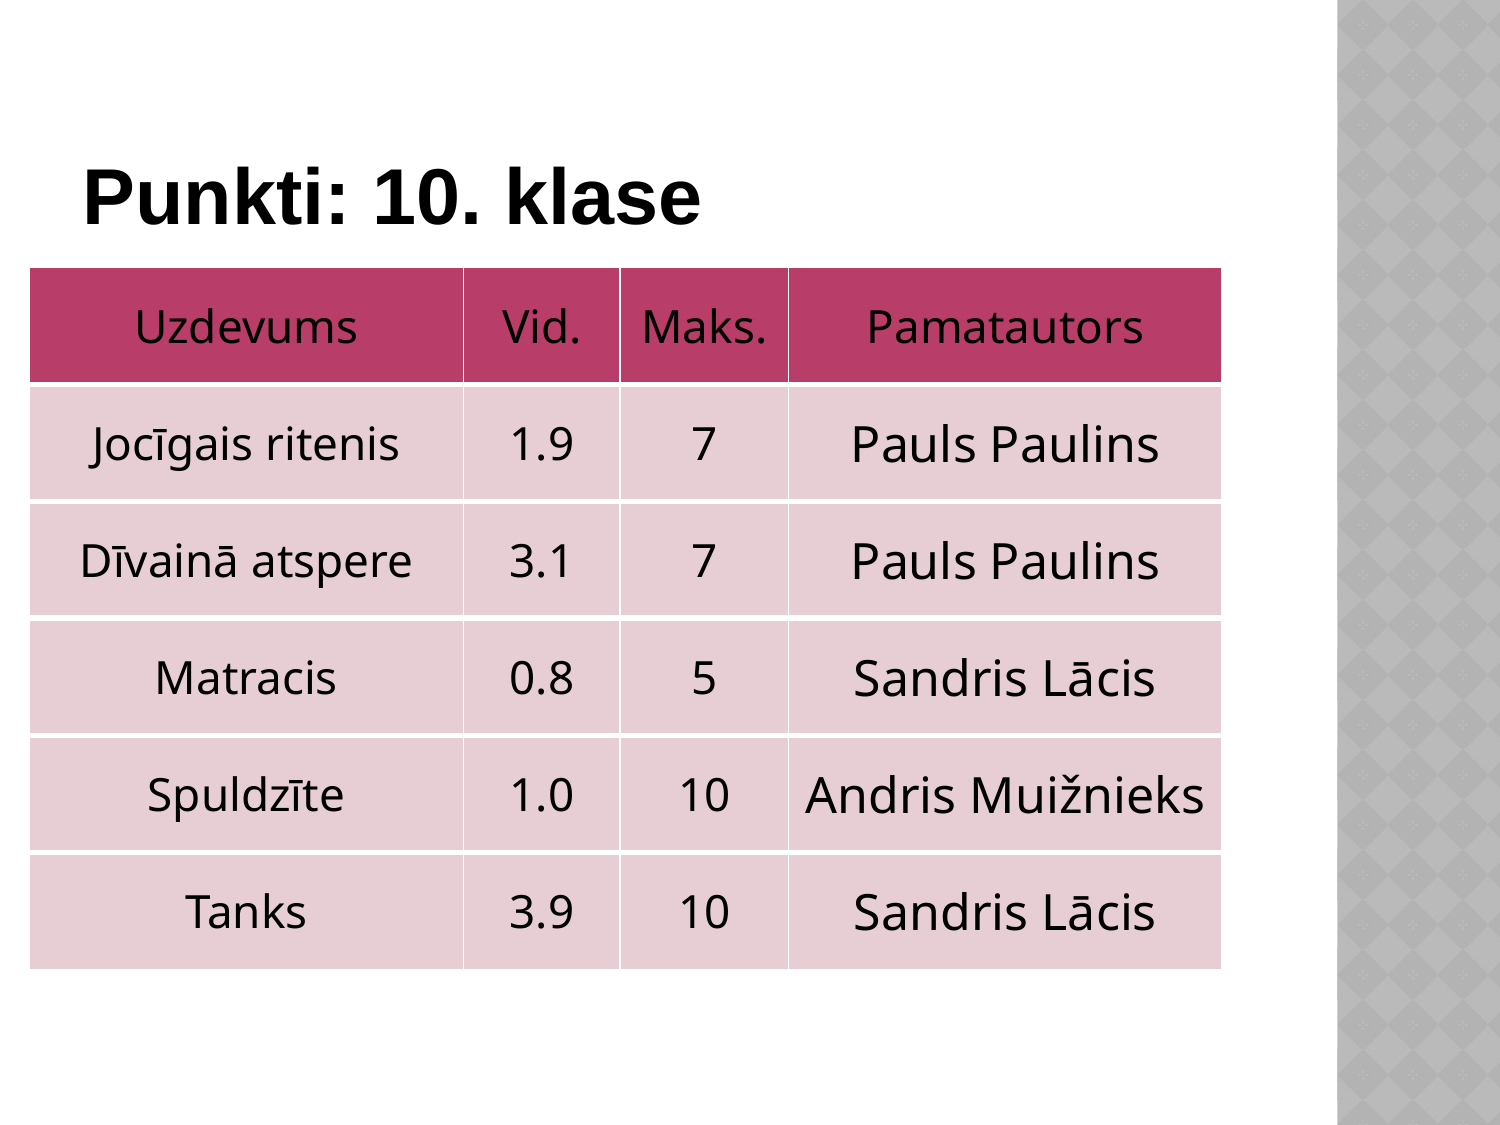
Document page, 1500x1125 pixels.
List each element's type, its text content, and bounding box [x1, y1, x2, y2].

table_header Pamatautors [789, 268, 1221, 382]
table_cell 1.0 [464, 738, 619, 850]
table_cell Tanks [30, 855, 463, 969]
table_cell Dīvainā atspere [30, 504, 463, 615]
table_cell Pauls Paulins [789, 387, 1221, 499]
table_cell 7 [621, 387, 788, 499]
table_cell Jocīgais ritenis [30, 387, 463, 499]
table_cell 0.8 [464, 621, 619, 733]
table_cell 3.1 [464, 504, 619, 615]
table_cell 10 [621, 738, 788, 850]
table_header Uzdevums [30, 268, 463, 382]
table_cell 5 [621, 621, 788, 733]
table_cell Matracis [30, 621, 463, 733]
table_cell 7 [621, 504, 788, 615]
table_cell Andris Muižnieks [789, 738, 1221, 850]
table_header Vid. [464, 268, 619, 382]
table_cell 10 [621, 855, 788, 969]
table_cell Sandris Lācis [789, 855, 1221, 969]
table_cell Sandris Lācis [789, 621, 1221, 733]
table_cell Spuldzīte [30, 738, 463, 850]
table_cell Pauls Paulins [789, 504, 1221, 615]
table_cell 1.9 [464, 387, 619, 499]
title Punkti: 10. klase [75, 52, 1263, 241]
table_cell 3.9 [464, 855, 619, 969]
table_header Maks. [621, 268, 788, 382]
